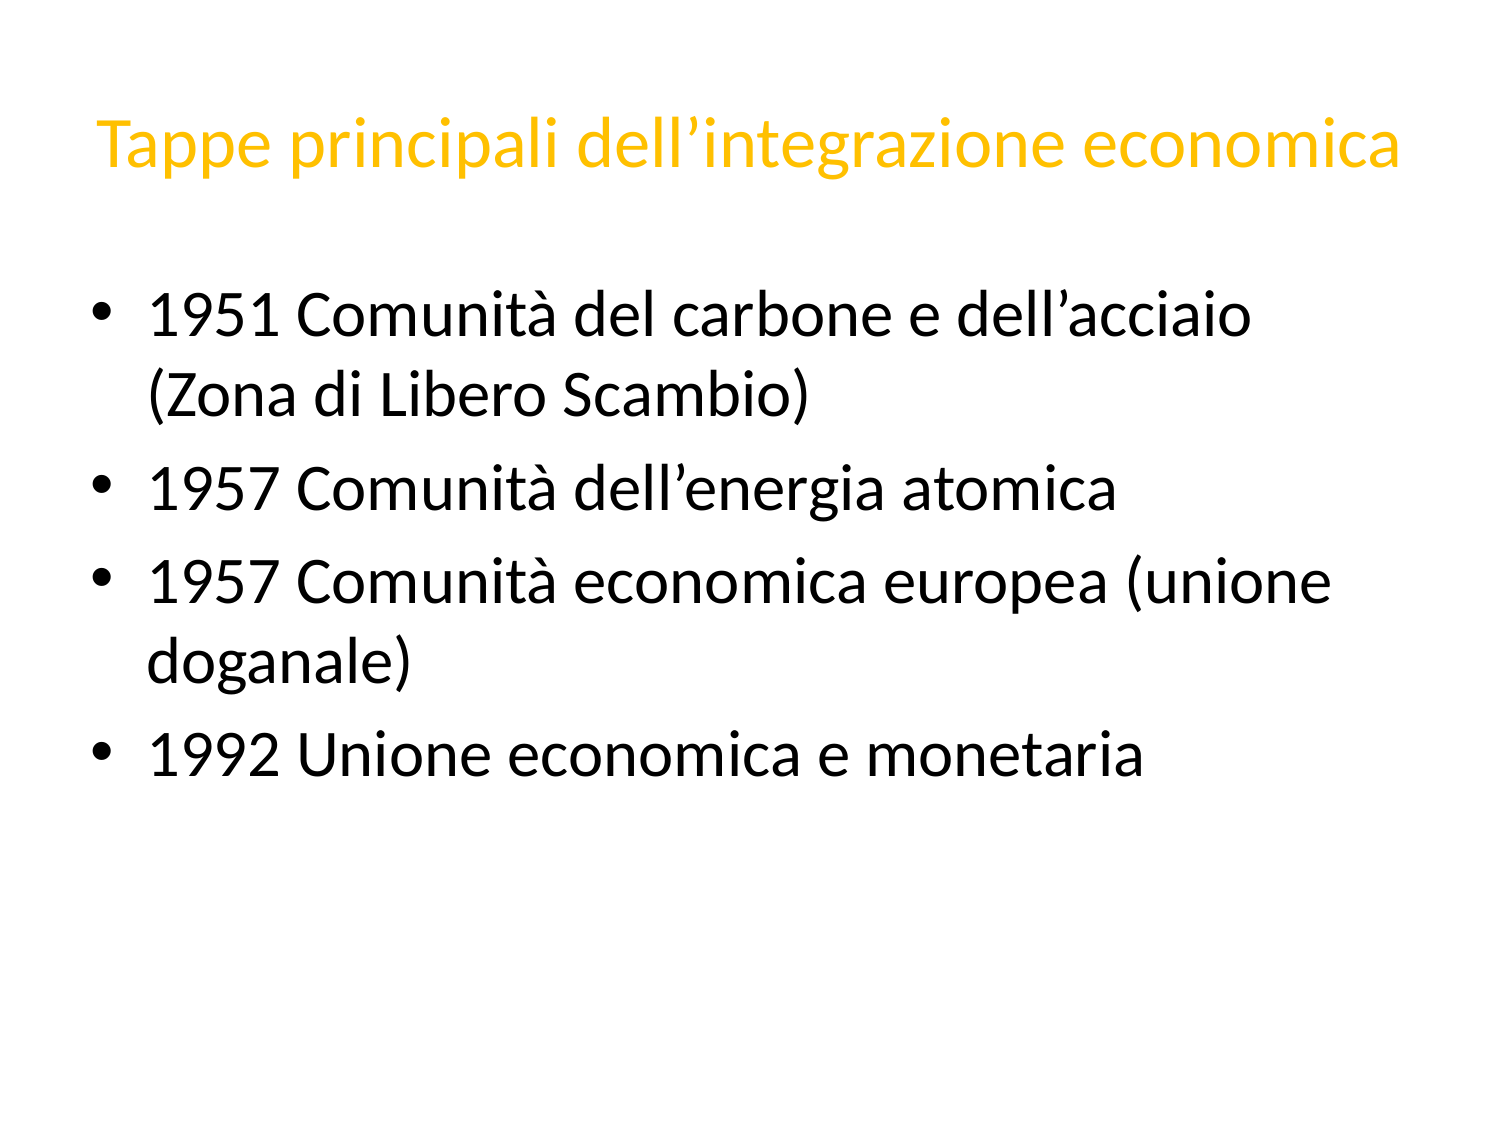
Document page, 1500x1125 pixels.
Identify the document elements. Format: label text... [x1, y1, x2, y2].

list 1951 Comunità del carbone e dell’acciaio (Zona di Libero Scambio) 1957 Comunità dell’energia atomica 1957 Comunità economica europea (unione doganale) 1992 Unione economica e monetaria [75, 262, 1425, 1005]
title Tappe principali dell’integrazione economica [75, 45, 1425, 233]
